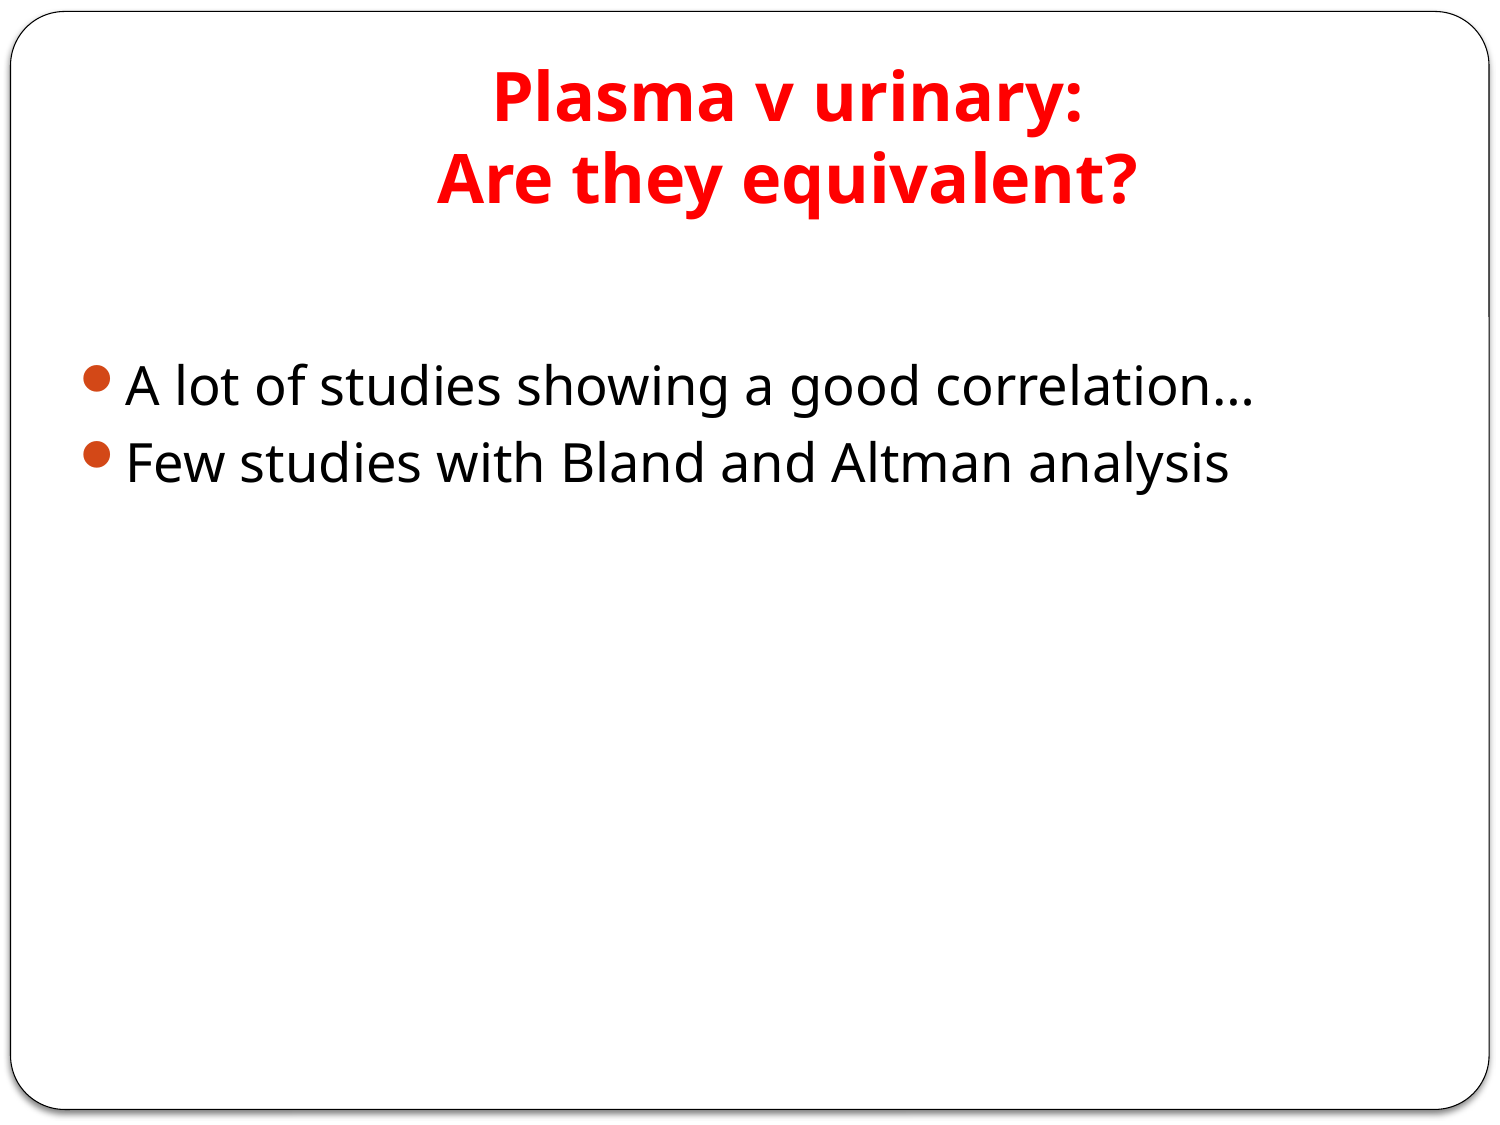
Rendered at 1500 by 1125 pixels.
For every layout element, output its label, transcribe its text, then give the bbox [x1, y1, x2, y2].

title Plasma v urinary: Are they equivalent? [150, 45, 1425, 233]
list A lot of studies showing a good correlation… Few studies with Bland and Altman analysis [64, 343, 1425, 1094]
